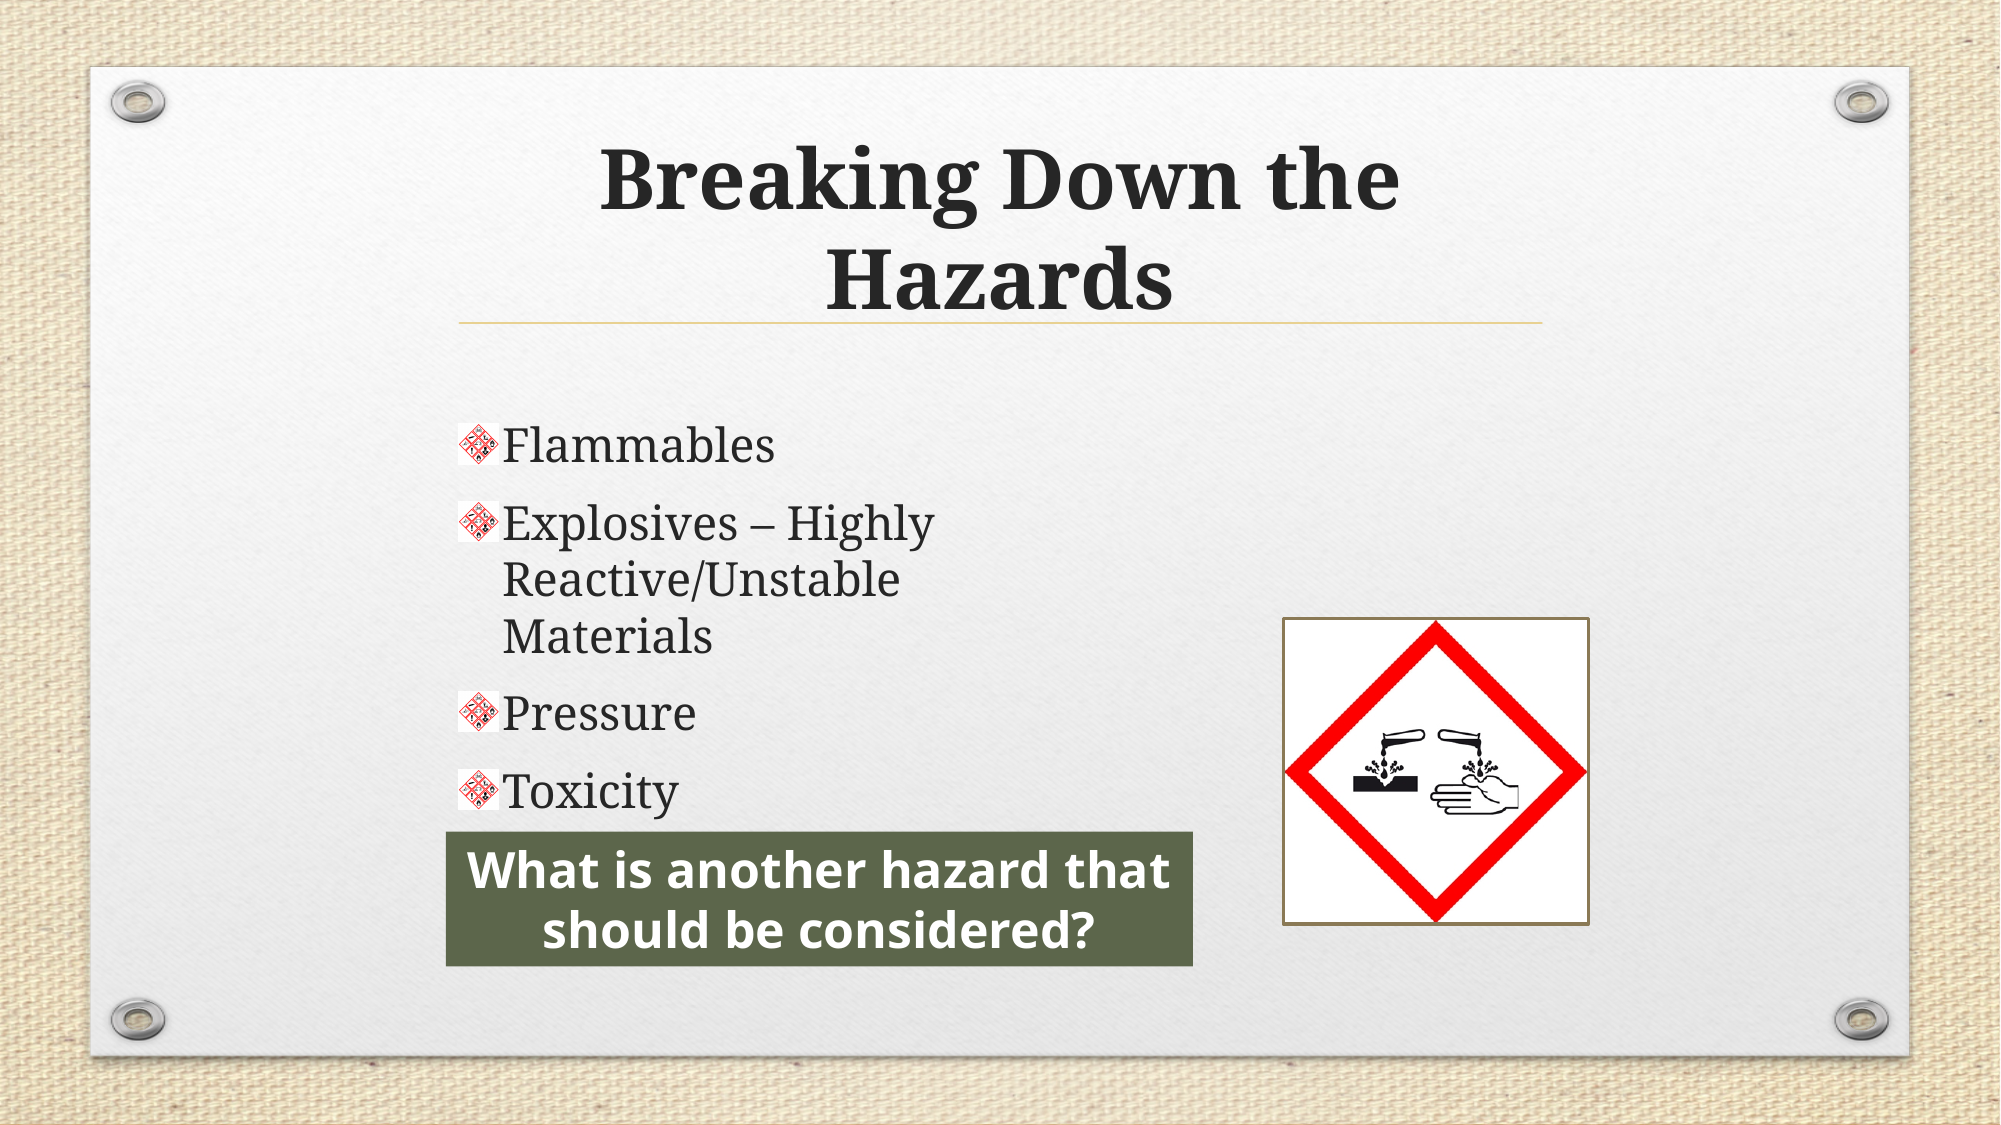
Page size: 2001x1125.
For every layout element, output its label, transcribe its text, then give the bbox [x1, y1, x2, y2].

title Breaking Down the Hazards [443, 119, 1559, 334]
list Flammables Explosives – Highly Reactive/Unstable Materials Pressure Toxicity [443, 408, 1081, 827]
text_box What is another hazard that should be considered? [445, 831, 1193, 967]
picture [0, 0, 2001, 1125]
